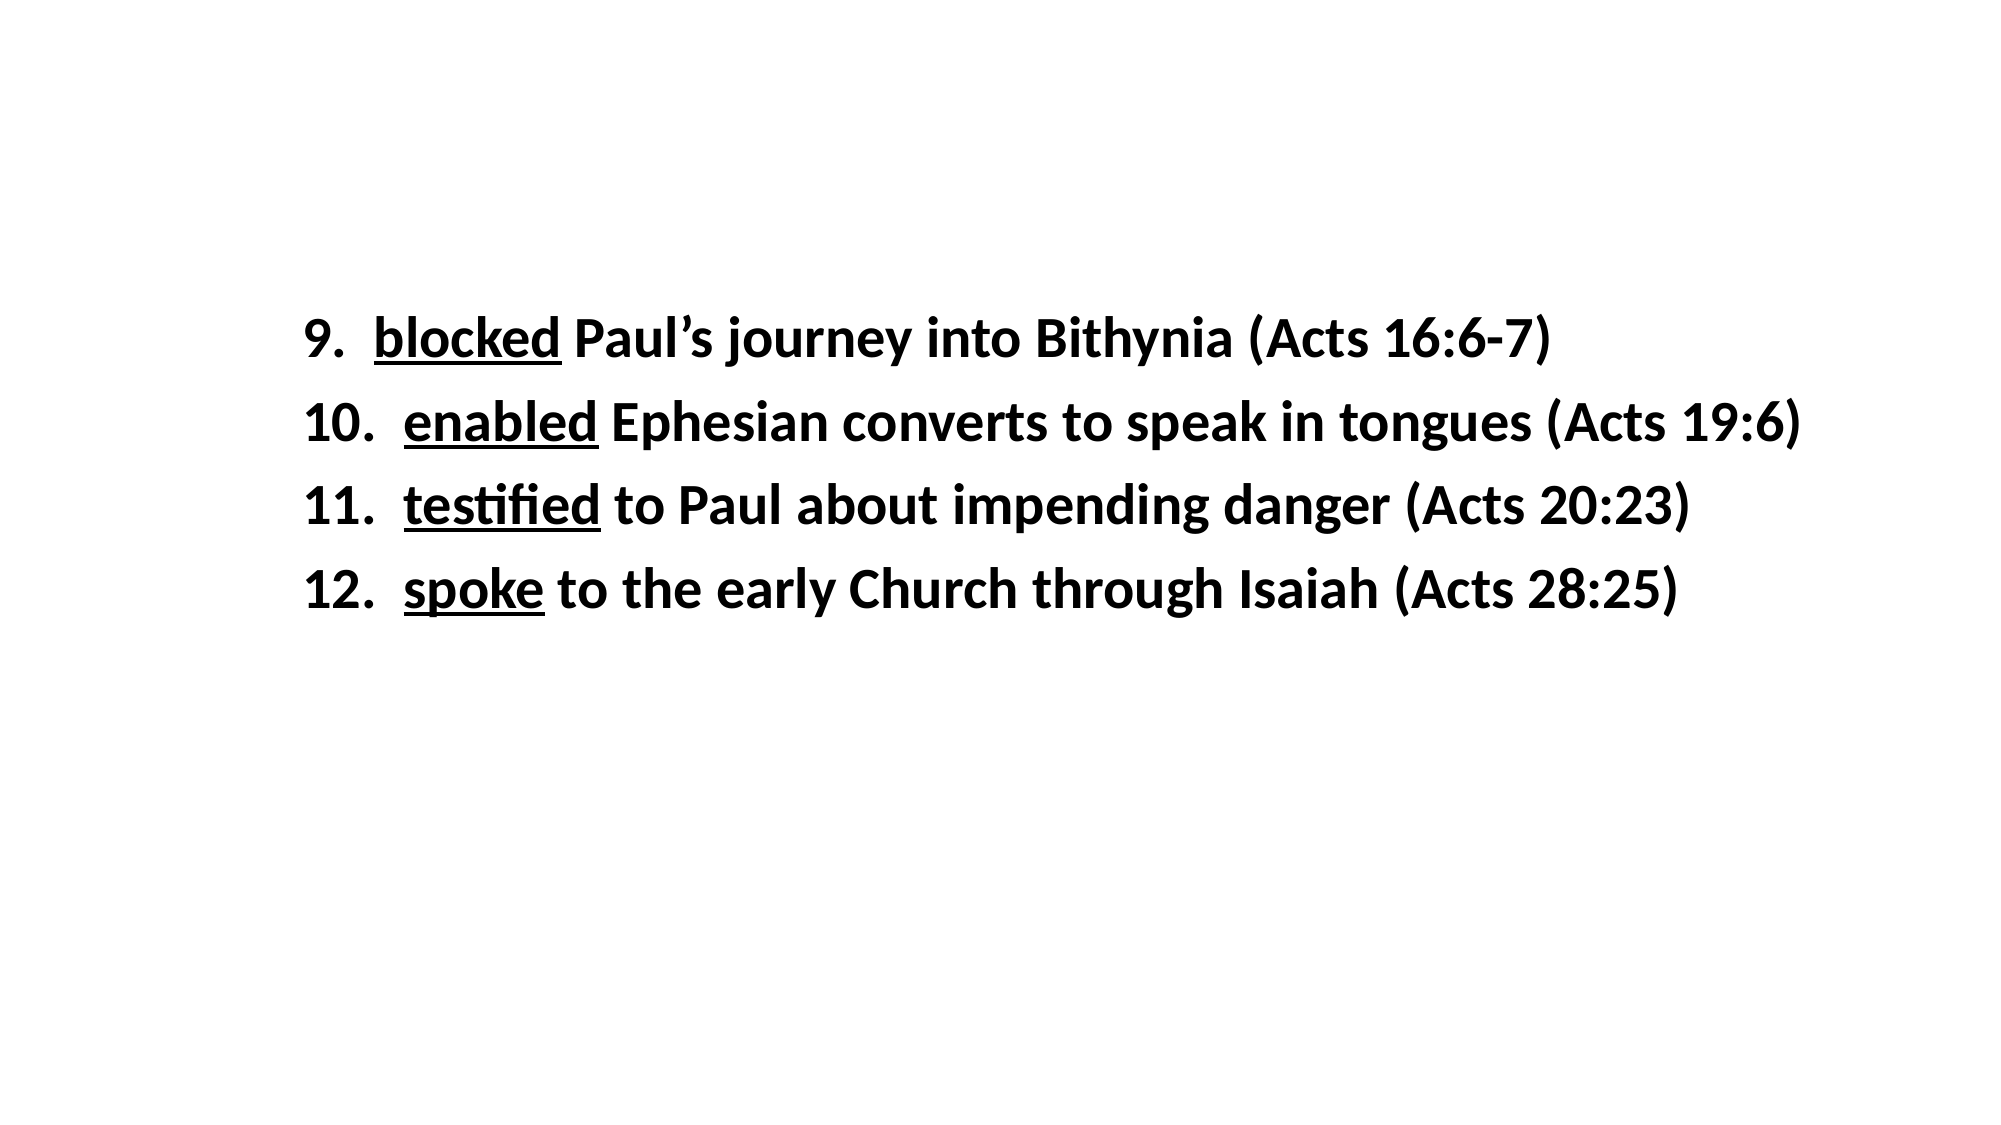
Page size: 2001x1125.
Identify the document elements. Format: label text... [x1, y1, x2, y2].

list 9. blocked Paul’s journey into Bithynia (Acts 16:6-7) 10. enabled Ephesian converts to speak in tongues (Acts 19:6) 11. testified to Paul about impending danger (Acts 20:23) 12. spoke to the early Church through Isaiah (Acts 28:25) [137, 299, 1863, 1014]
